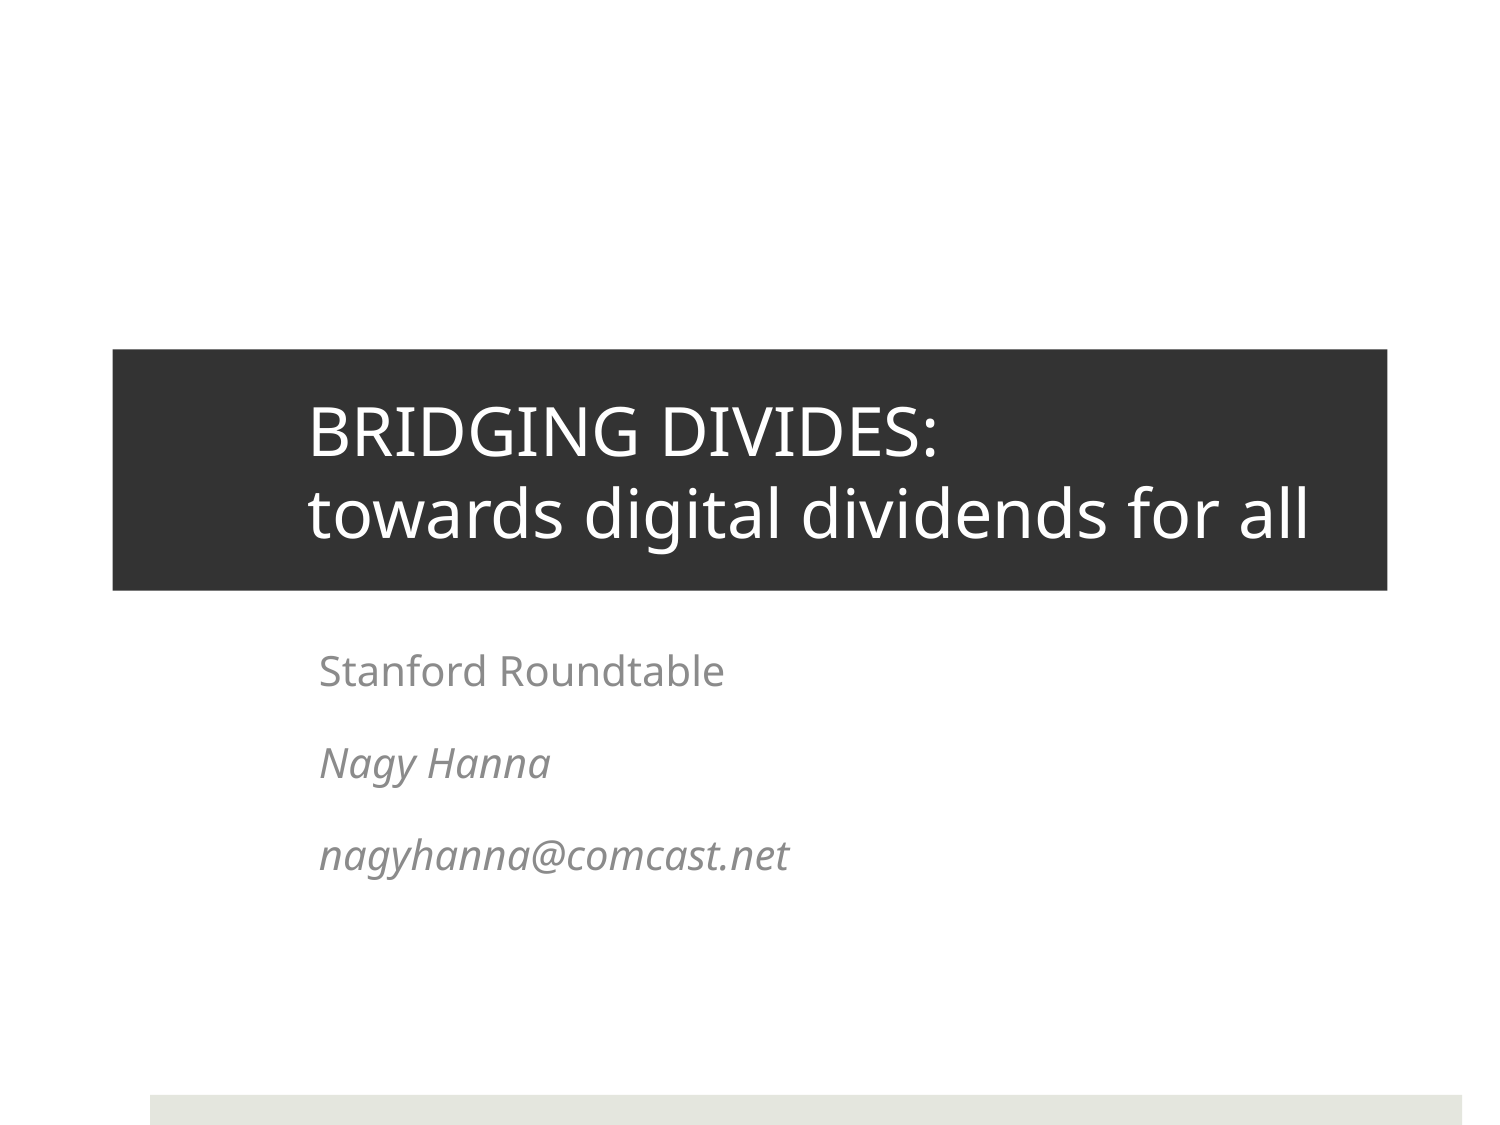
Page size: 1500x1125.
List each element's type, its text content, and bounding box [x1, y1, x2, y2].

subtitle Stanford Roundtable Nagy Hanna nagyhanna@comcast.net [303, 637, 1275, 925]
title BRIDGING DIVIDES: towards digital dividends for all [112, 349, 1388, 591]
